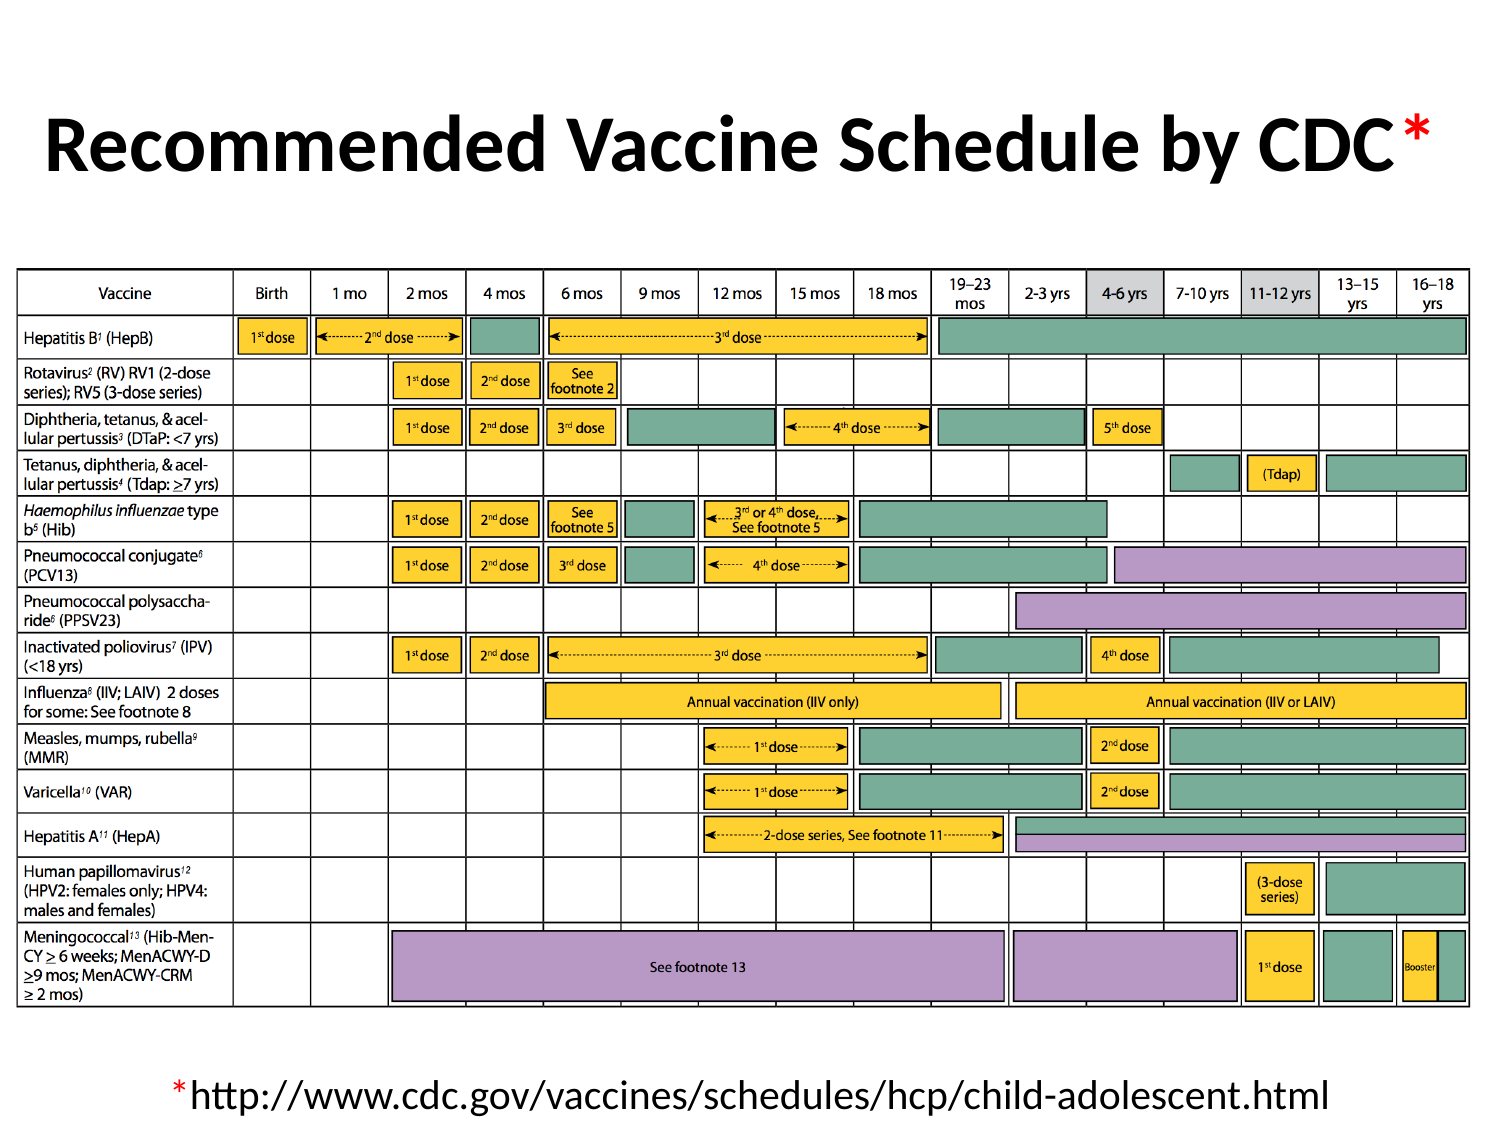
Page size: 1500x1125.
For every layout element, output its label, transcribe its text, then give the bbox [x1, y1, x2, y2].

text_box *http://www.cdc.gov/vaccines/schedules/hcp/child-adolescent.html [154, 1060, 1346, 1125]
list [4, 232, 1488, 1048]
title Recommended Vaccine Schedule by CDC* [0, 45, 1483, 233]
